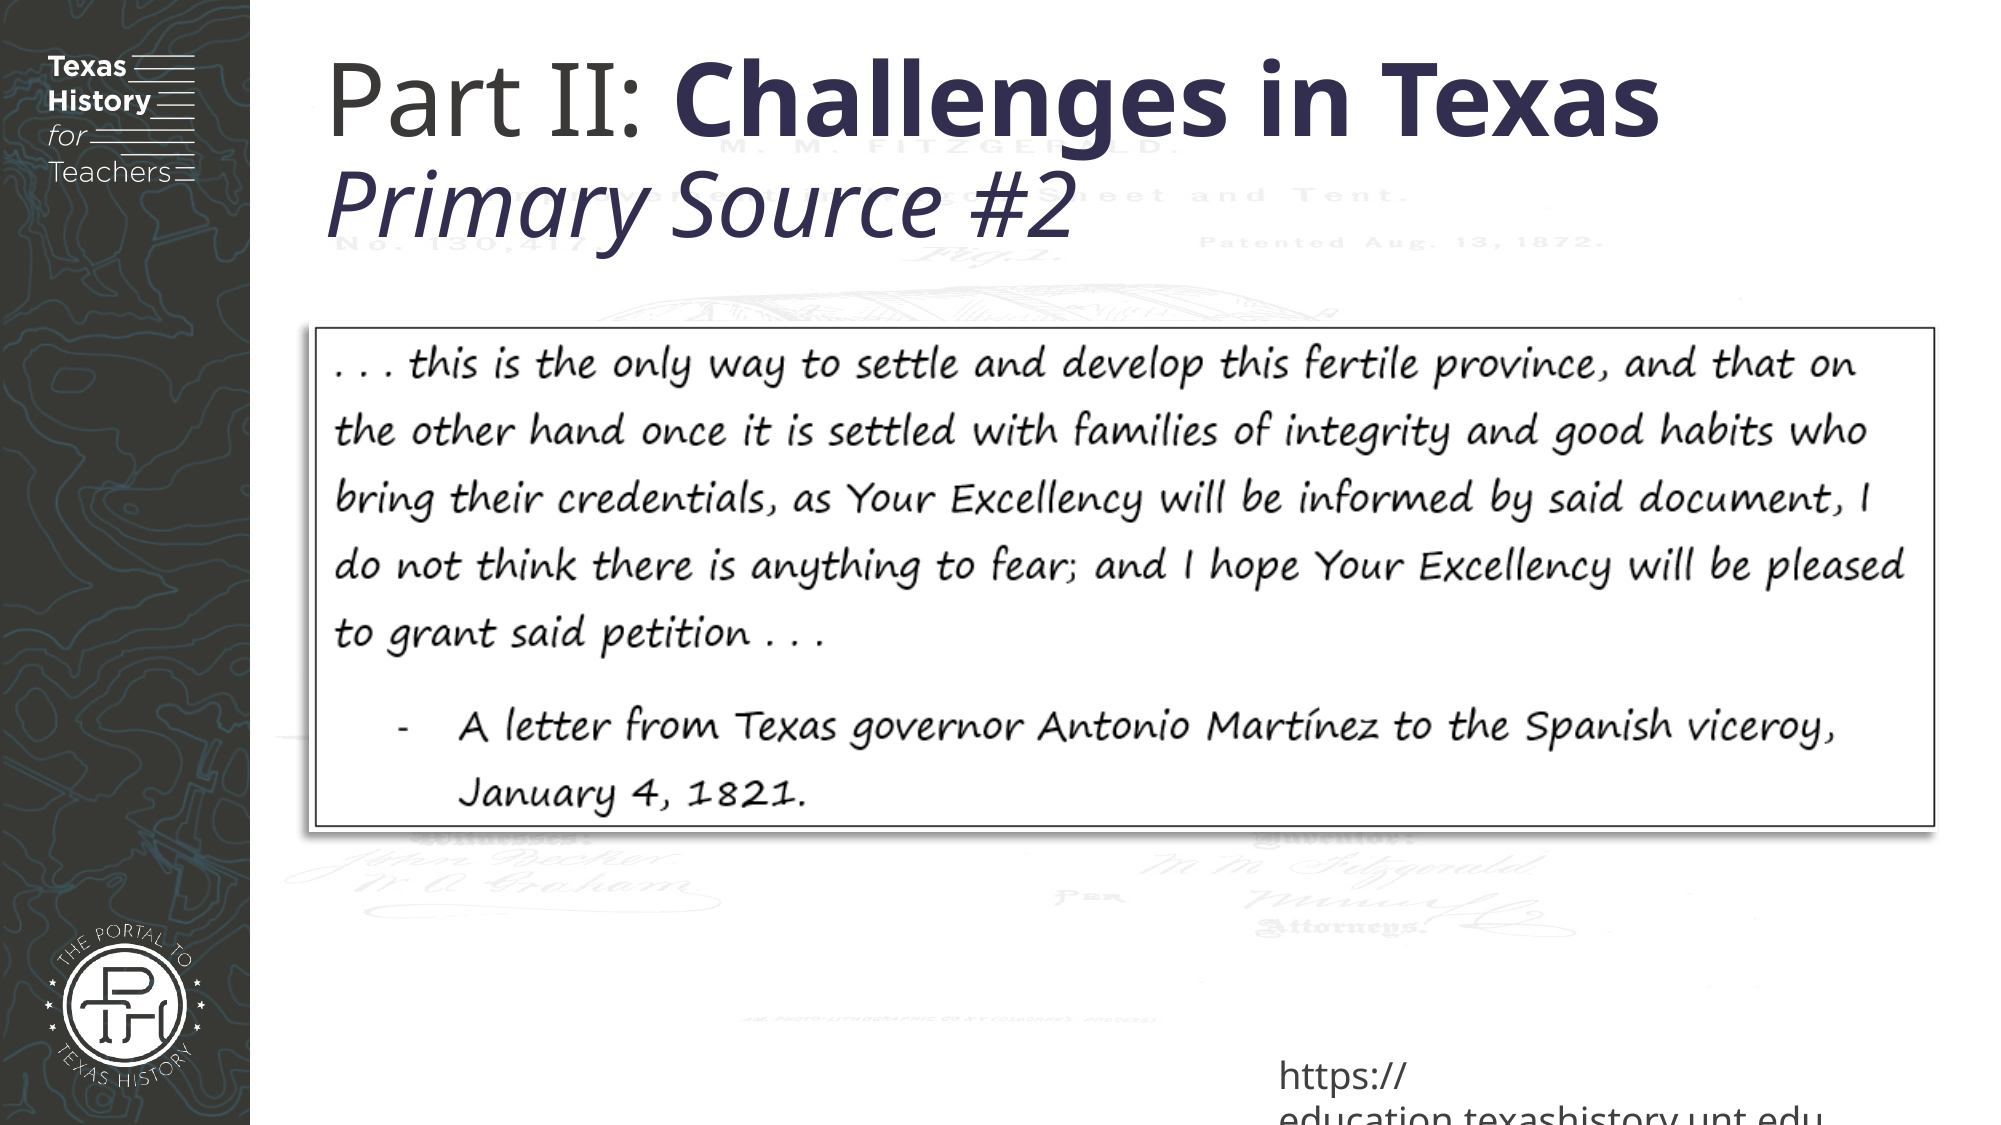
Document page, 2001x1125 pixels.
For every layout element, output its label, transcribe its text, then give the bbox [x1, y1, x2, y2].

picture [0, 321, 1937, 832]
text_box [0, 0, 251, 439]
title Part II: Challenges in Texas Primary Source #2 [309, 0, 1997, 266]
text_box https://education.texashistory.unt.edu [1263, 1044, 1935, 1125]
picture [44, 923, 206, 1087]
text_box [0, 686, 251, 1125]
picture [3, 0, 250, 247]
